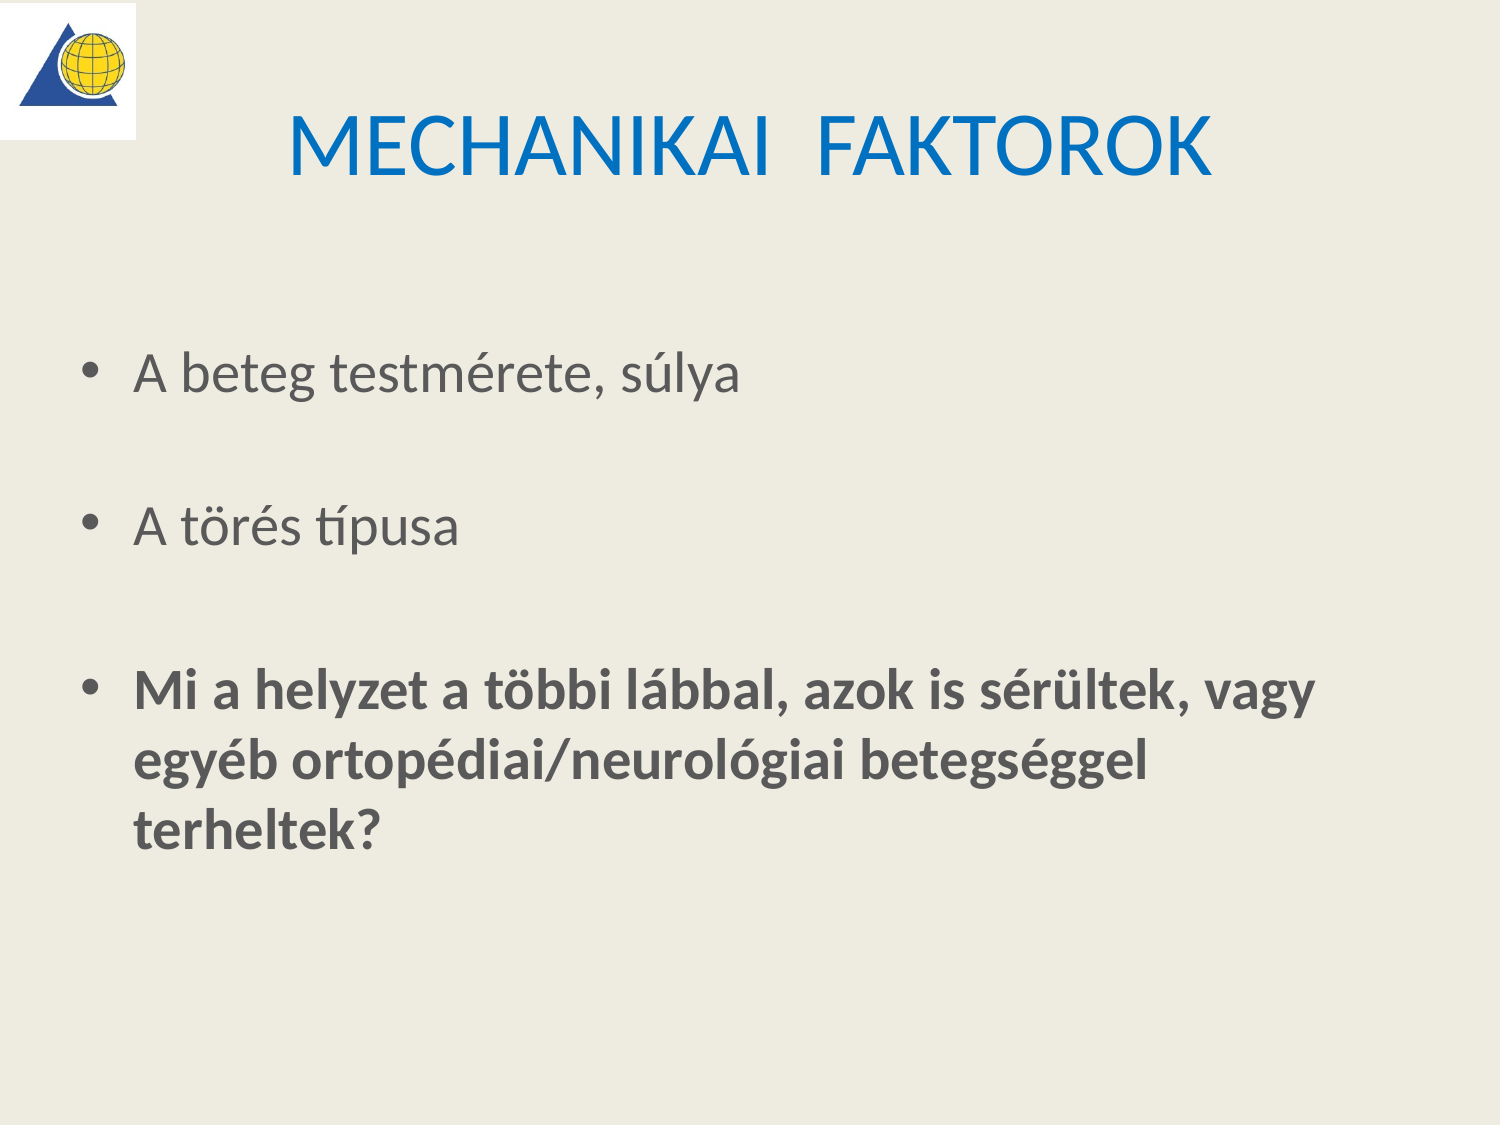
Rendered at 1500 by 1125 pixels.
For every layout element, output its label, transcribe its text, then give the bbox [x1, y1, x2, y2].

picture [0, 3, 136, 140]
subtitle A beteg testmérete, súlya A törés típusa Mi a helyzet a többi lábbal, azok is sérültek, vagy egyéb ortopédiai/neurológiai betegséggel terheltek? [64, 326, 1400, 870]
title Mechanikai faktorok [75, 45, 1425, 233]
